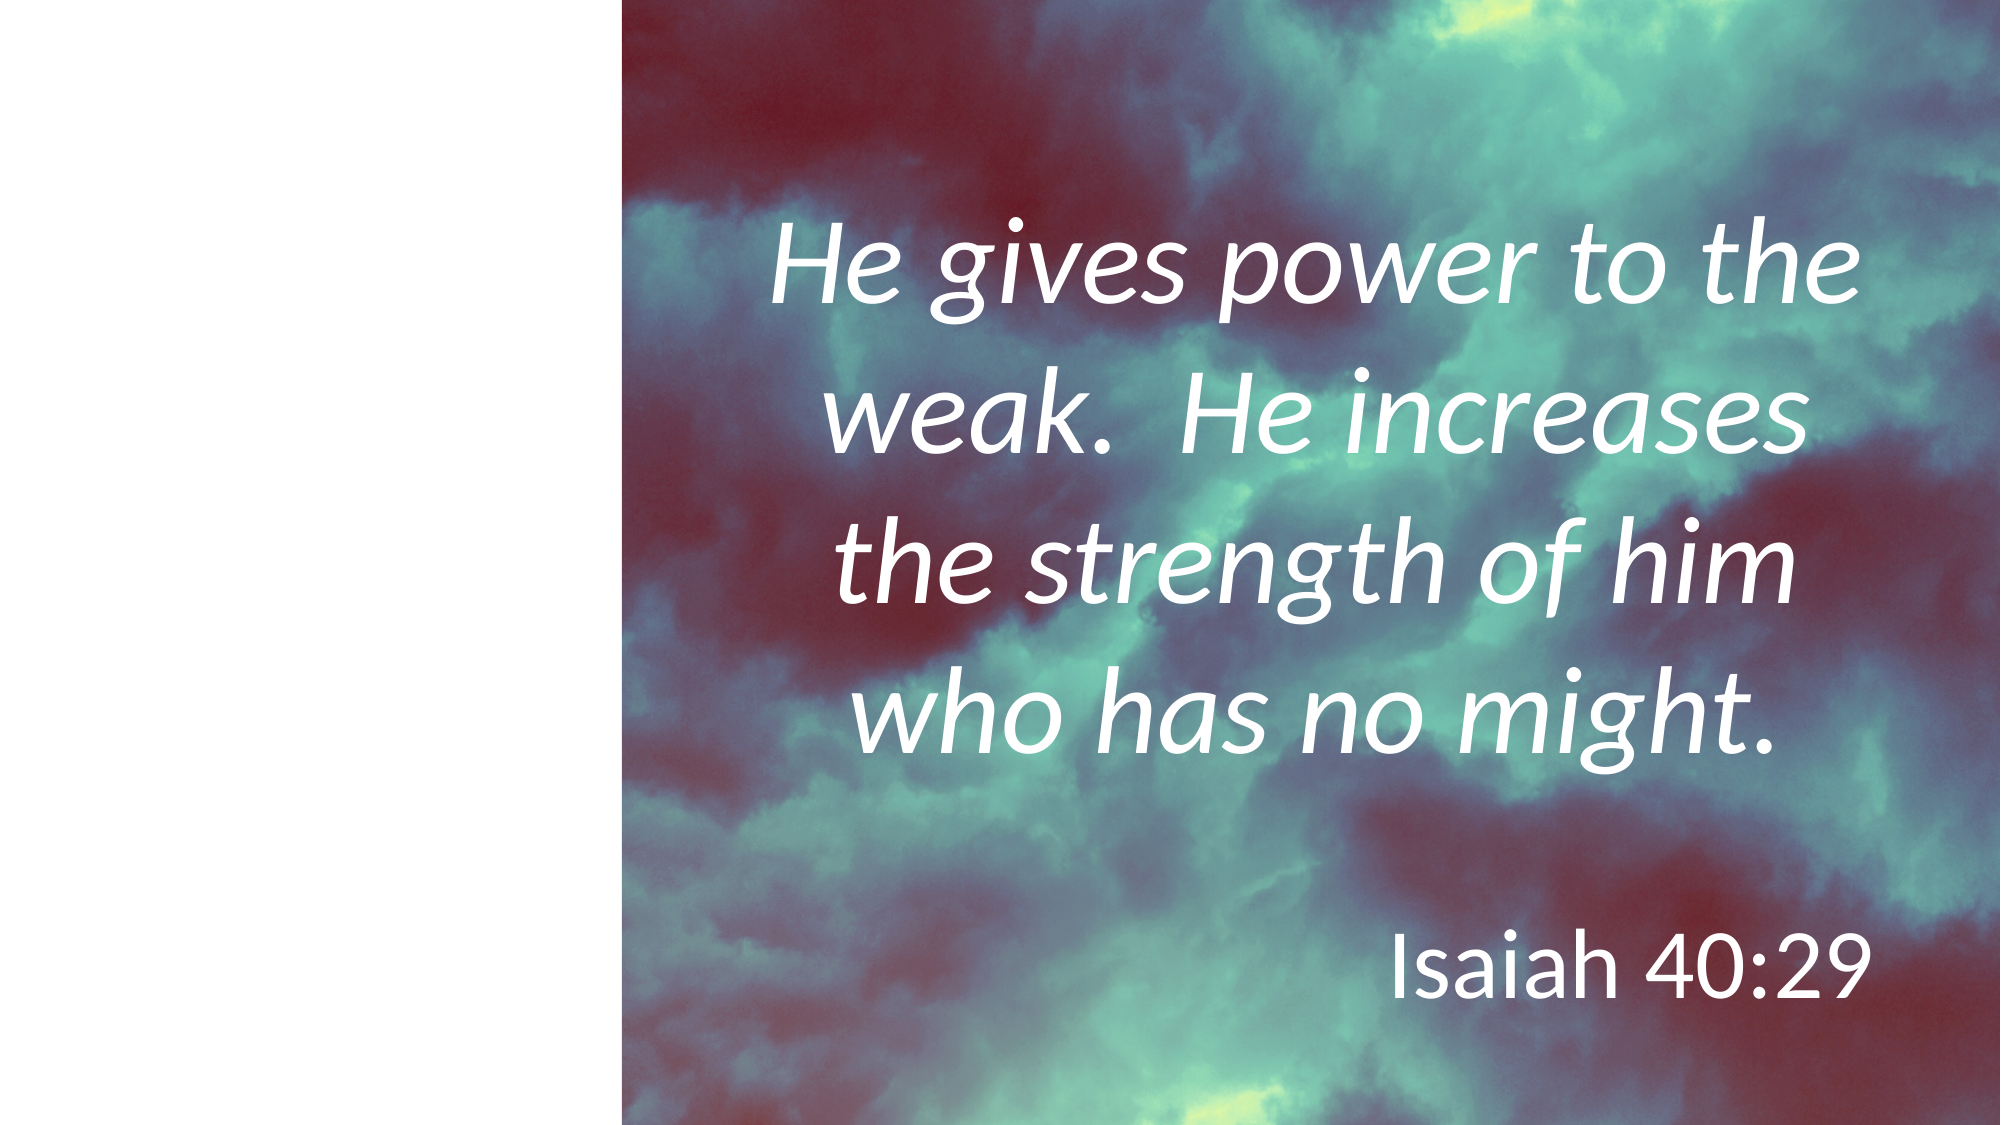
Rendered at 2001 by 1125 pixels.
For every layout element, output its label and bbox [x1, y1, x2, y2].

picture [621, 0, 2000, 1125]
